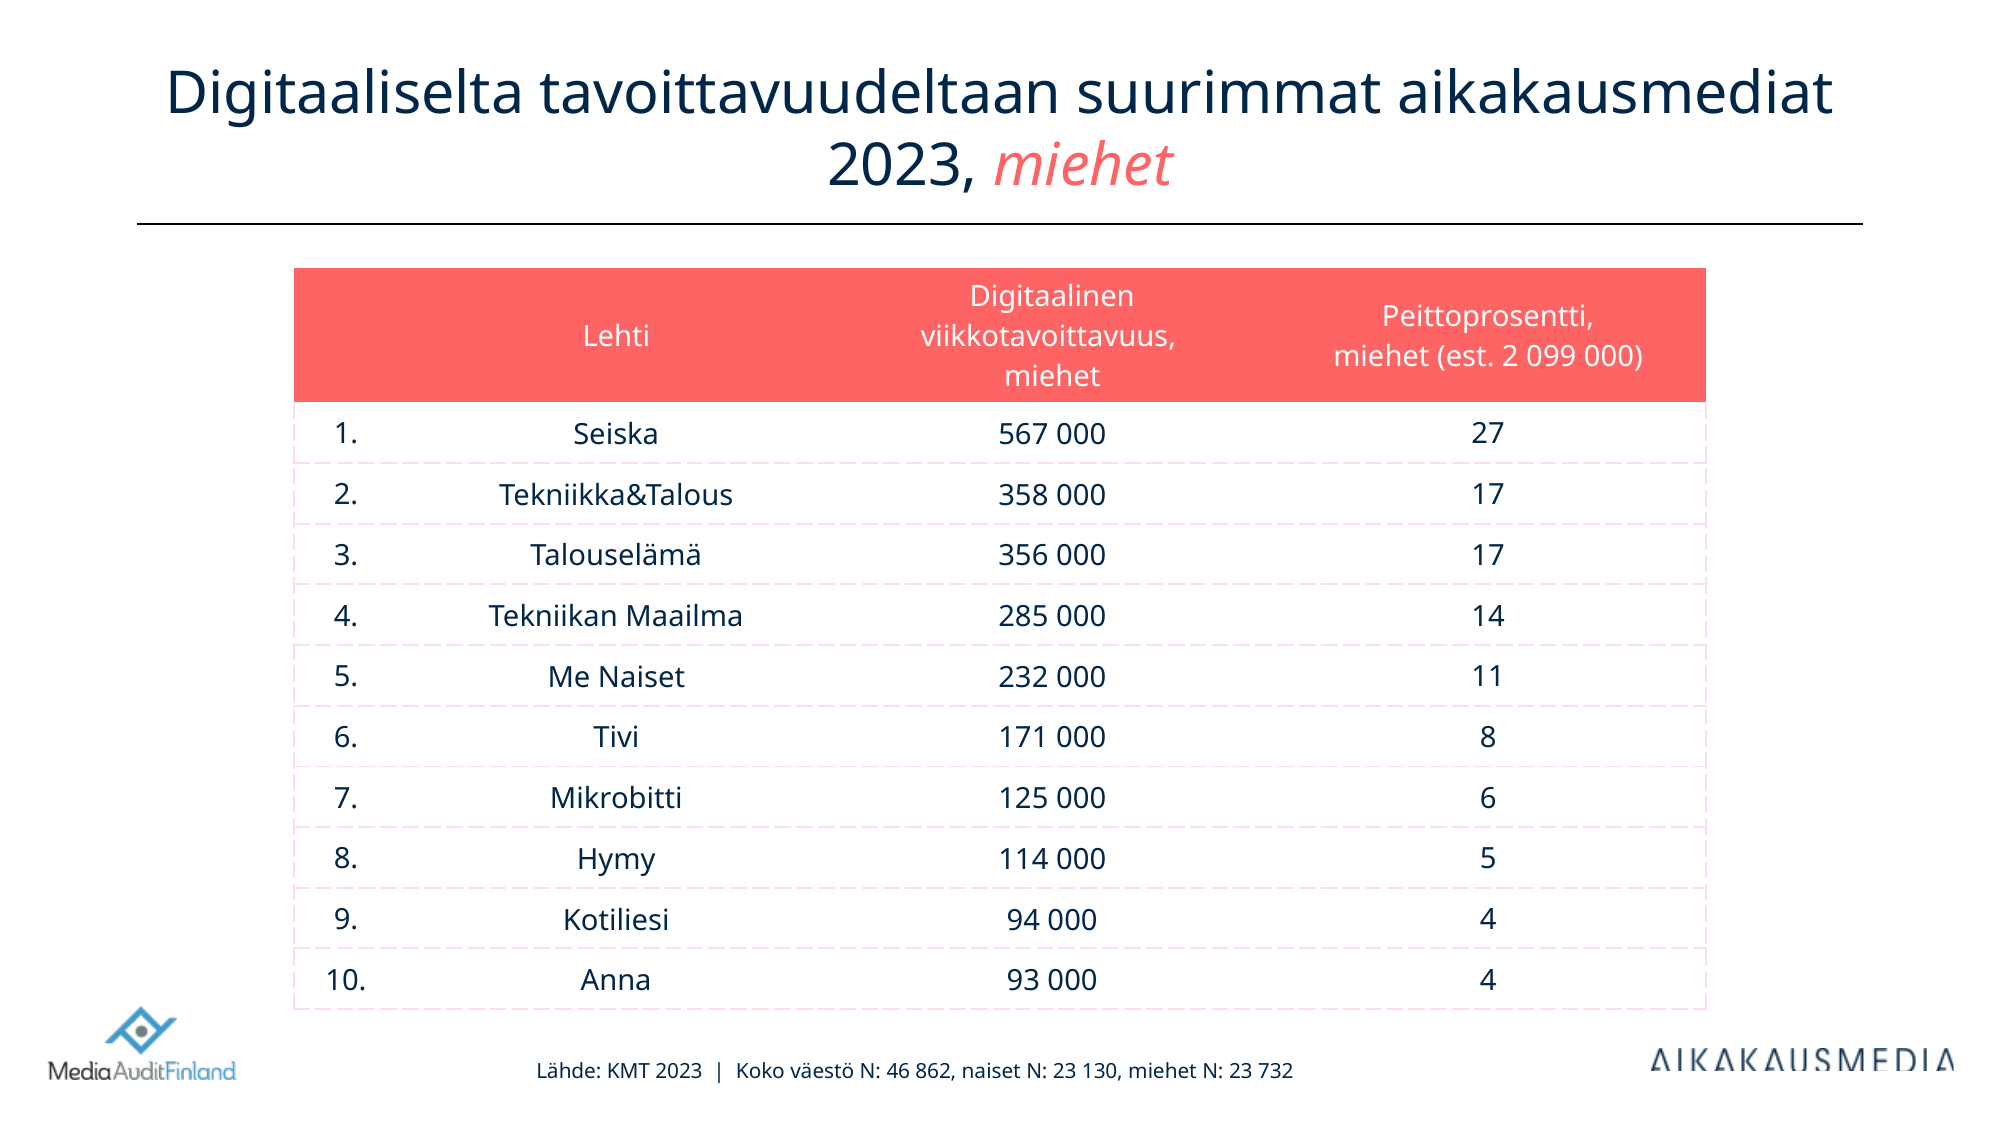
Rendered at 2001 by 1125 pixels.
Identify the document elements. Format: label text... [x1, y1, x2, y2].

table_cell 171 000 [834, 706, 1270, 766]
table_cell 5 [1270, 827, 1706, 888]
table_header Peittoprosentti, miehet (est. 2 099 000) [1270, 268, 1706, 402]
table_cell 93 000 [834, 948, 1270, 1009]
table_cell Anna [398, 948, 834, 1009]
table_cell Tivi [398, 706, 834, 766]
table_cell Seiska [398, 402, 834, 463]
table_cell 4 [1270, 948, 1706, 1009]
table_cell Mikrobitti [398, 766, 834, 827]
table_header Digitaalinen viikkotavoittavuus, miehet [834, 268, 1270, 402]
table_cell 27 [1270, 402, 1706, 463]
table_cell 232 000 [834, 645, 1270, 706]
table_cell 17 [1270, 524, 1706, 584]
table_cell 8. [294, 827, 398, 888]
table_cell Tekniikka&Talous [398, 463, 834, 524]
title Digitaaliselta tavoittavuudeltaan suurimmat aikakausmediat 2023, miehet [137, 47, 1863, 208]
table_cell Tekniikan Maailma [398, 584, 834, 645]
table_cell 358 000 [834, 463, 1270, 524]
table_cell 14 [1270, 584, 1706, 645]
table_cell 4. [294, 584, 398, 645]
table_cell 125 000 [834, 766, 1270, 827]
table_cell 356 000 [834, 524, 1270, 584]
table_cell 9. [294, 888, 398, 948]
table_cell 10. [294, 948, 398, 1009]
table_cell Talouselämä [398, 524, 834, 584]
table_cell 7. [294, 766, 398, 827]
table_cell 17 [1270, 463, 1706, 524]
table_cell 285 000 [834, 584, 1270, 645]
table_cell 11 [1270, 645, 1706, 706]
table_cell Me Naiset [398, 645, 834, 706]
table_header Lehti [398, 268, 834, 402]
picture [32, 995, 250, 1097]
table_header [294, 268, 398, 402]
table_cell 567 000 [834, 402, 1270, 463]
table_cell 6 [1270, 766, 1706, 827]
table_cell 3. [294, 524, 398, 584]
table_cell 2. [294, 463, 398, 524]
table_cell 94 000 [834, 888, 1270, 948]
table_cell 5. [294, 645, 398, 706]
table_cell 8 [1270, 706, 1706, 766]
table_cell Hymy [398, 827, 834, 888]
table_cell 6. [294, 706, 398, 766]
table_cell Kotiliesi [398, 888, 834, 948]
table_cell 4 [1270, 888, 1706, 948]
table_cell 1. [294, 402, 398, 463]
table_cell 114 000 [834, 827, 1270, 888]
